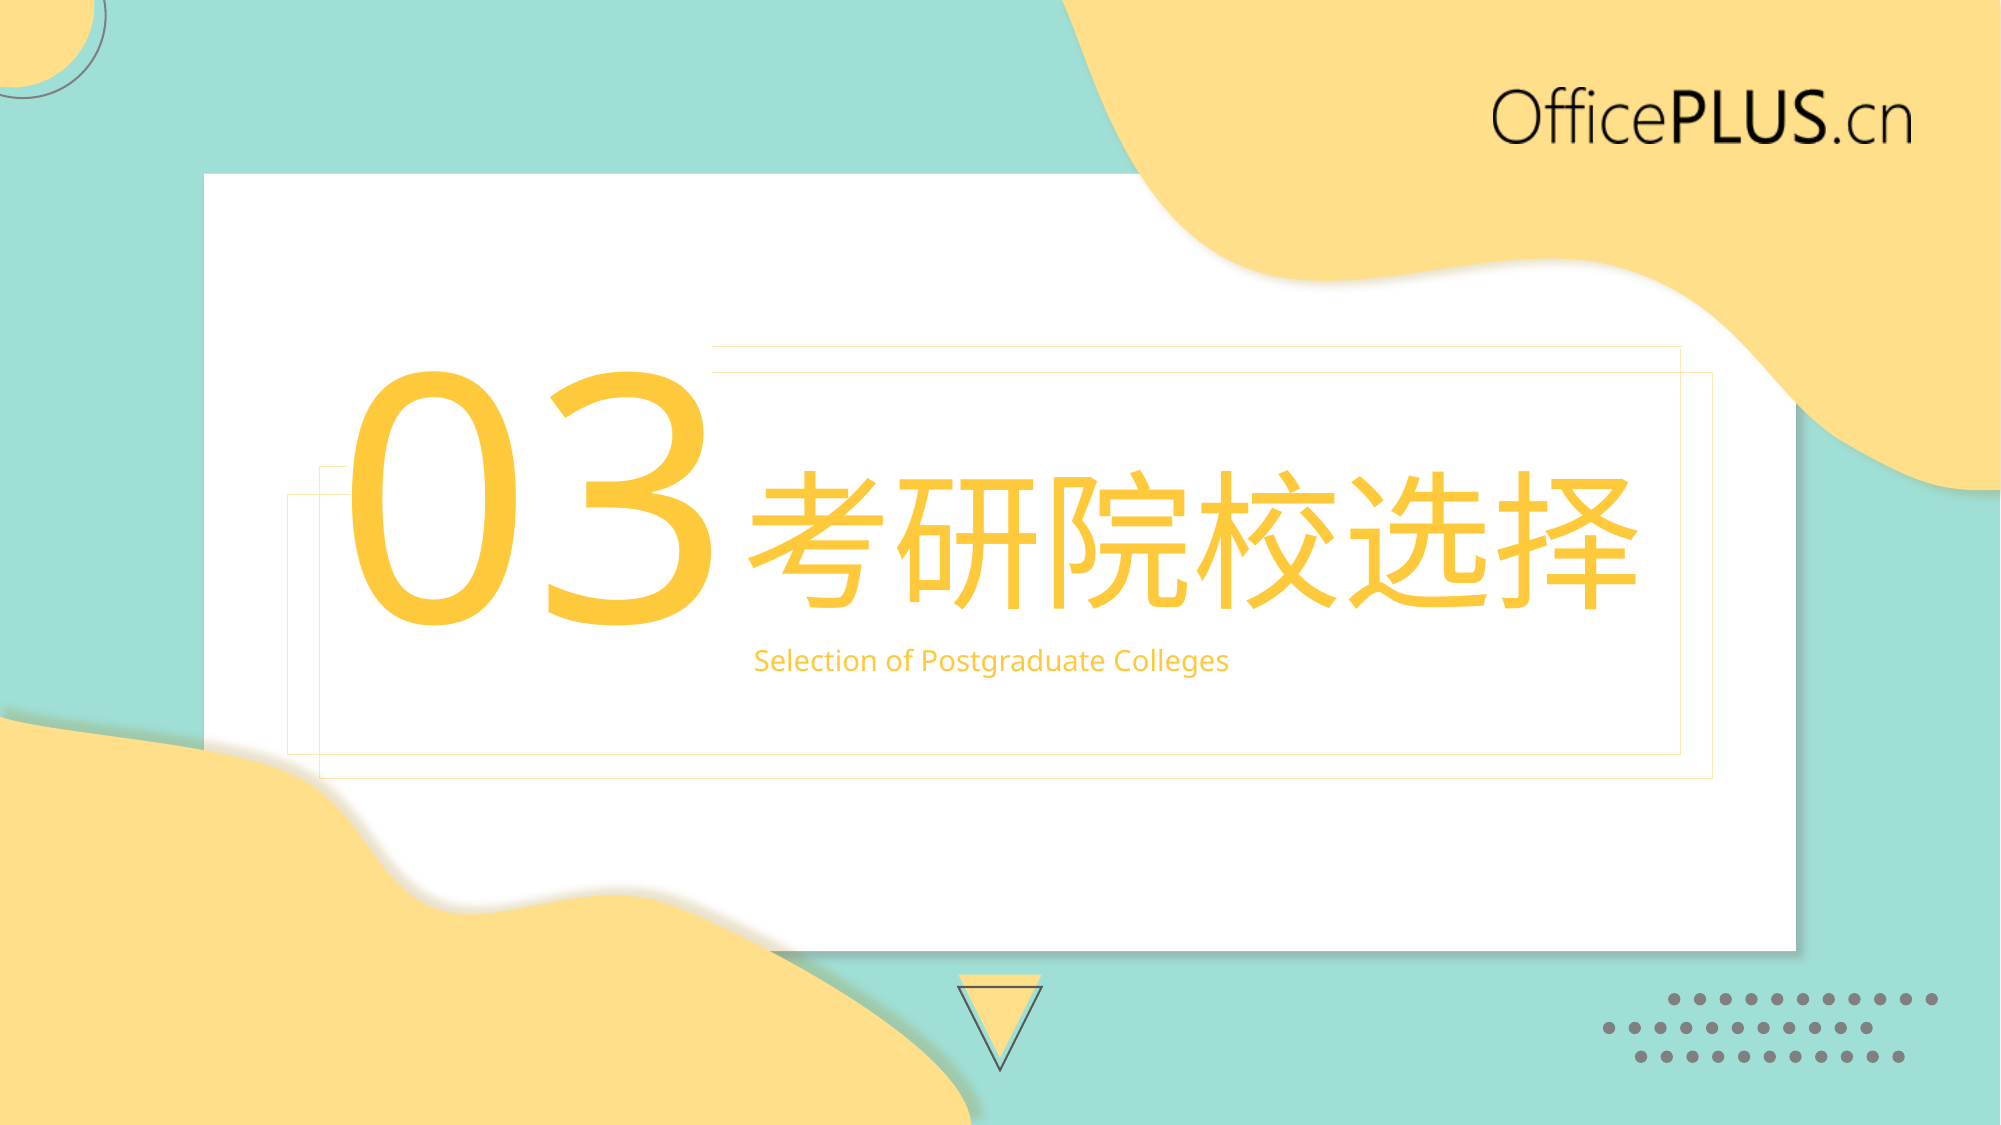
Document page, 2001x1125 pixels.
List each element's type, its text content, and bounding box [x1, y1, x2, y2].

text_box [742, 447, 1643, 678]
text_box 03 [335, 276, 720, 696]
